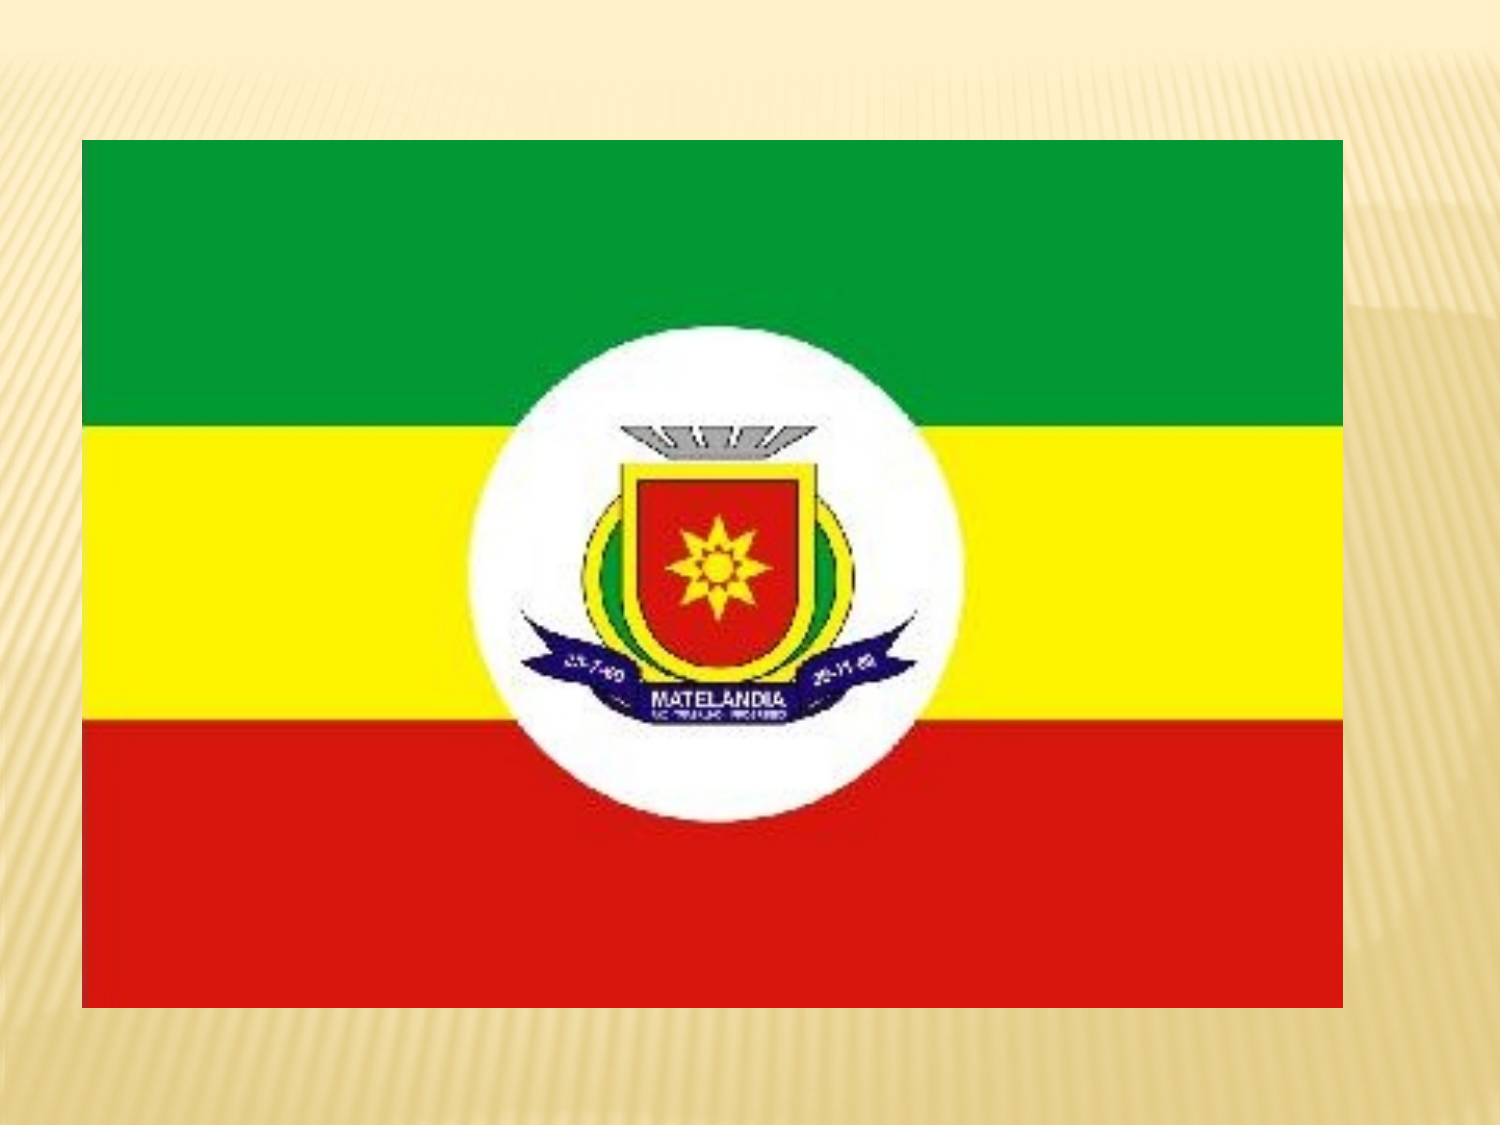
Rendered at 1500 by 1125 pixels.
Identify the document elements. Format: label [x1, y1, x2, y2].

picture [81, 140, 1343, 1008]
